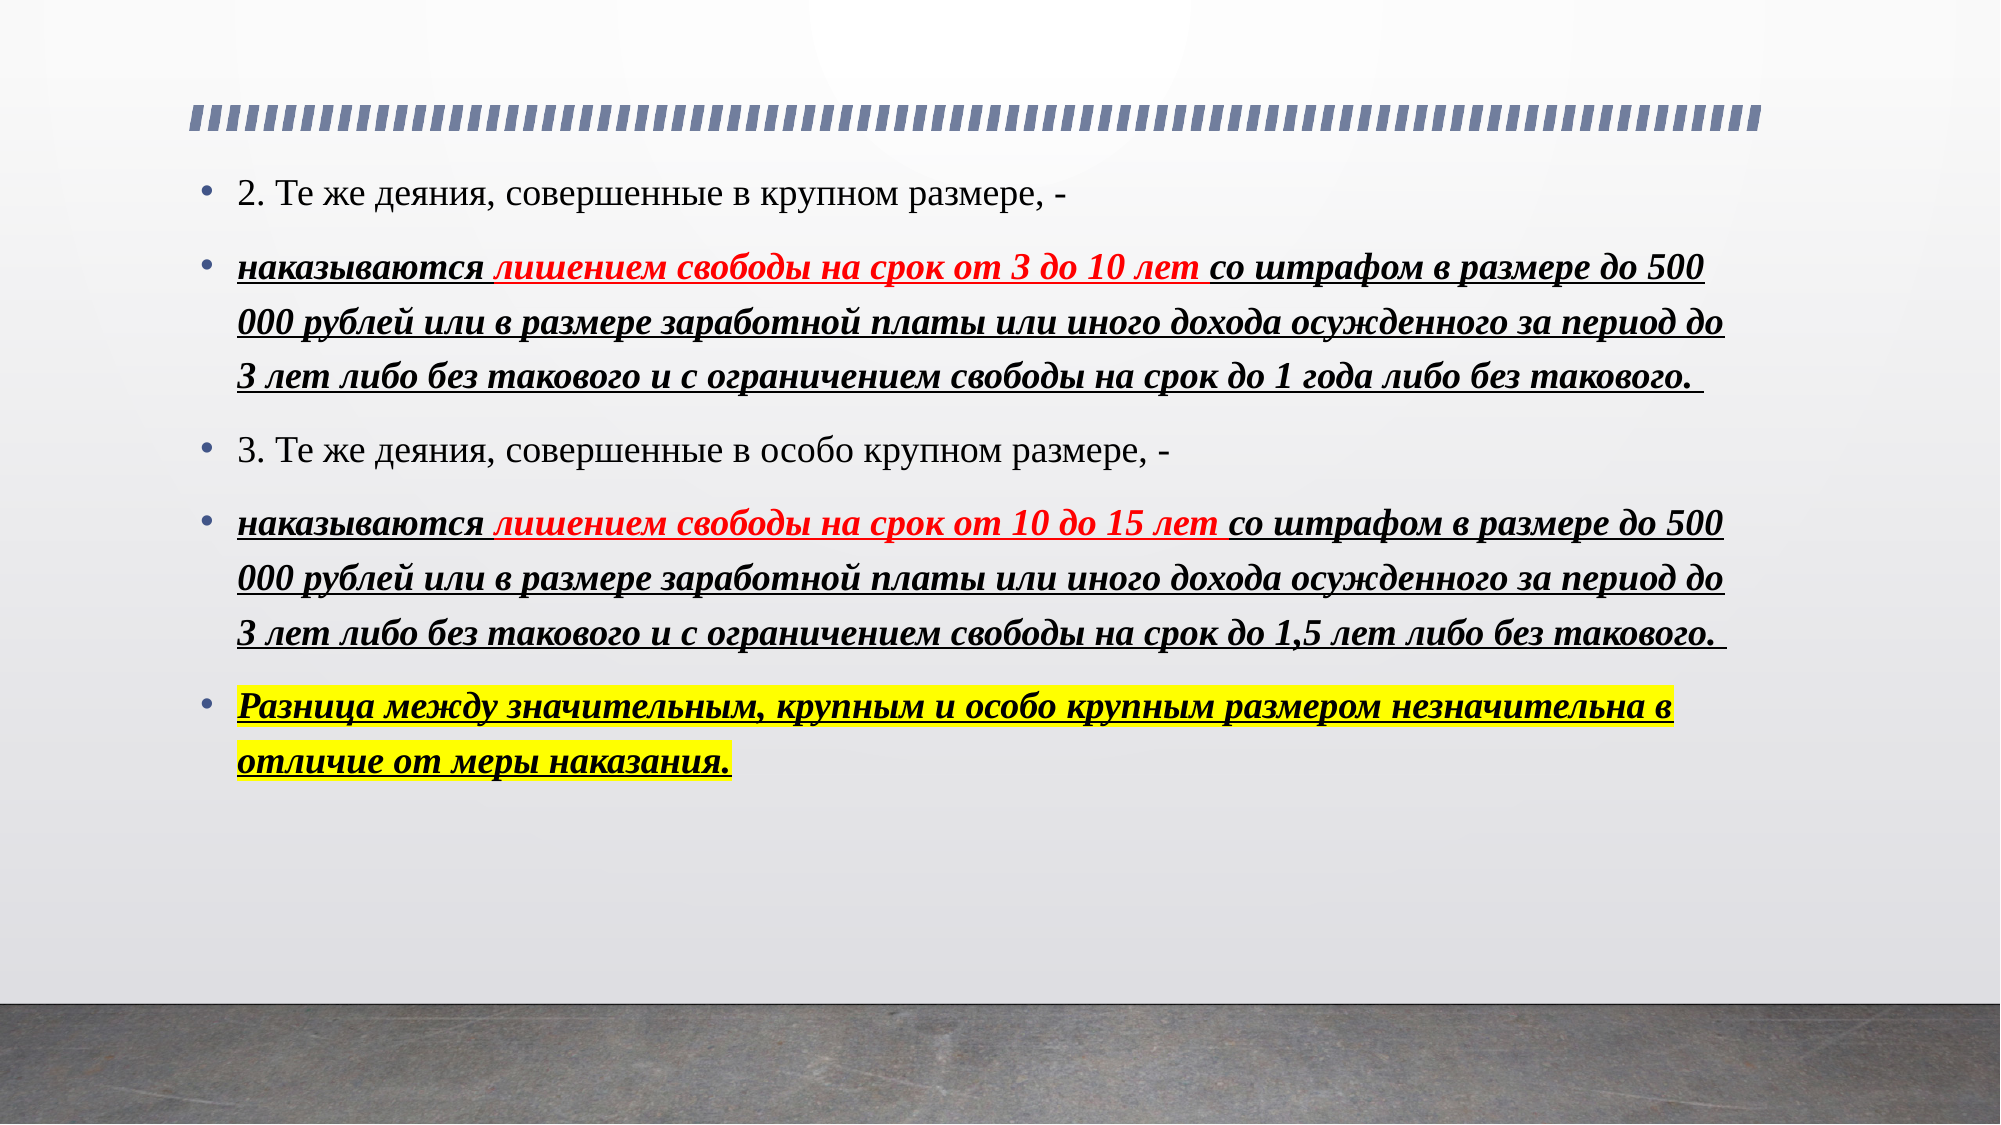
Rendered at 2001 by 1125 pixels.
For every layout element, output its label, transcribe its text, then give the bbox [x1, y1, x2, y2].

picture [0, 1004, 2000, 1124]
list 2. Те же деяния, совершенные в крупном размере, - наказываются лишением свободы на срок от 3 до 10 лет со штрафом в размере до 500 000 рублей или в размере заработной платы или иного дохода осужденного за период до 3 лет либо без такового и с ограничением свободы на срок до 1 года либо без такового. 3. Те же деяния, совершенные в особо крупном размере, - наказываются лишением свободы на срок от 10 до 15 лет со штрафом в размере до 500 000 рублей или в размере заработной платы или иного дохода осужденного за период до 3 лет либо без такового и с ограничением свободы на срок до 1,5 лет либо без такового. Разница между значительным, крупным и особо крупным размером незначительна в отличие от меры наказания. [185, 151, 1761, 897]
